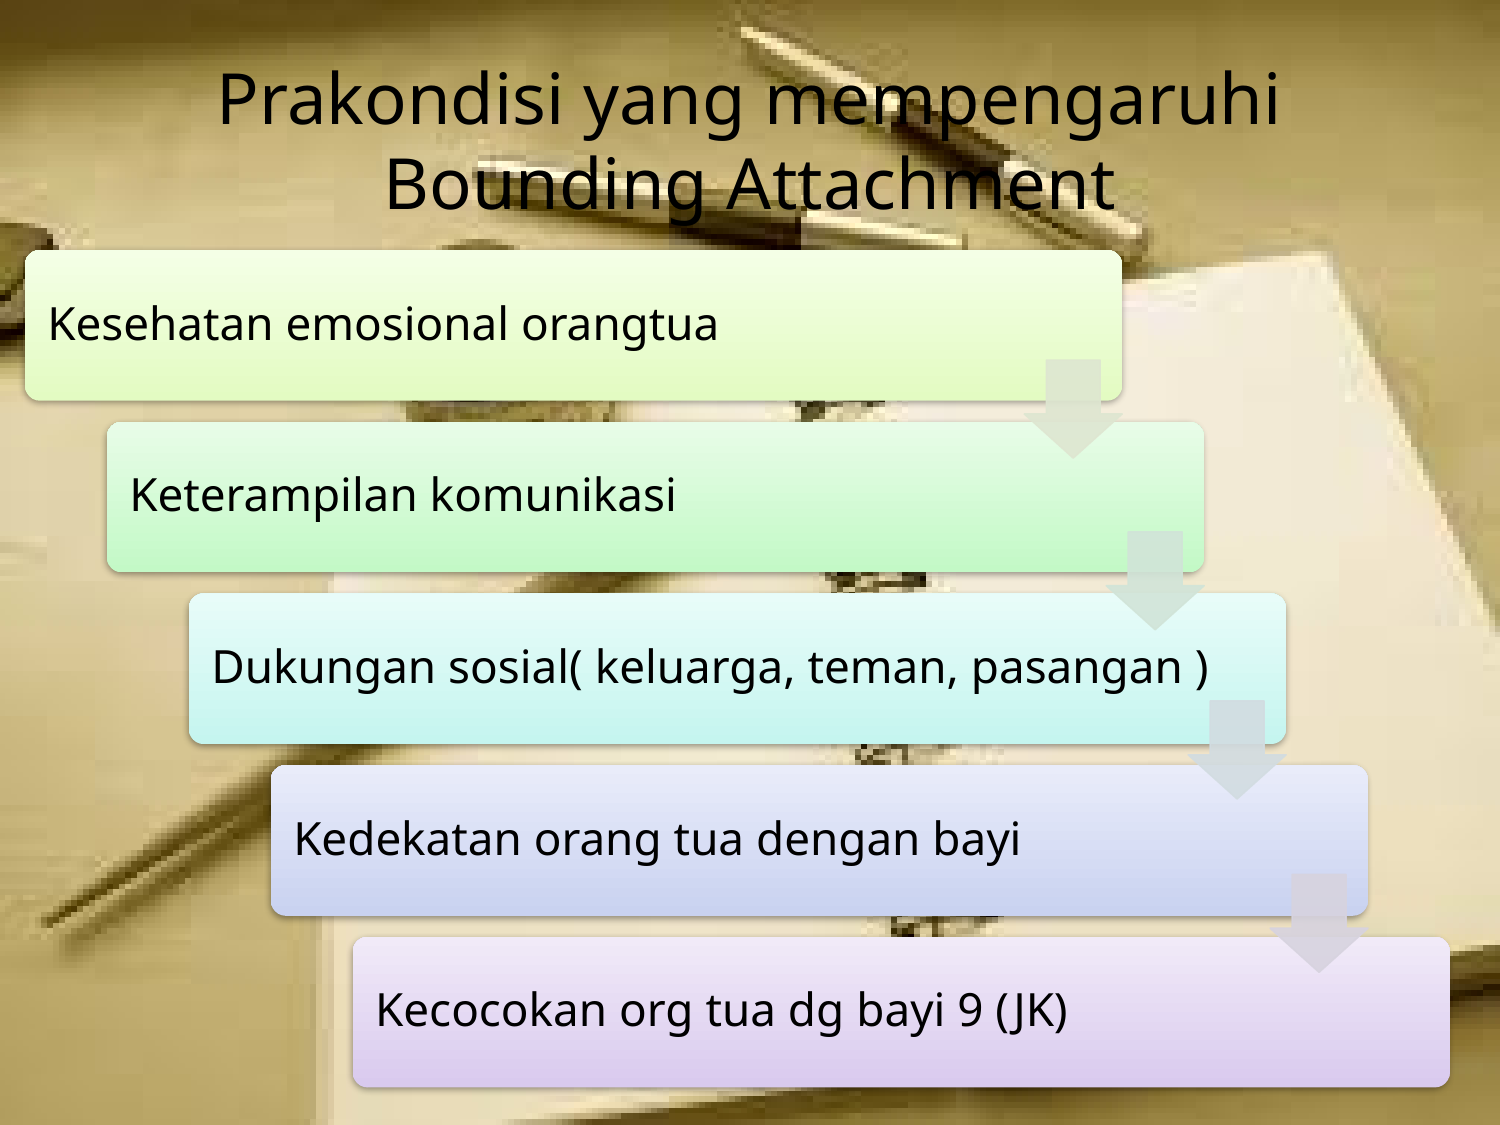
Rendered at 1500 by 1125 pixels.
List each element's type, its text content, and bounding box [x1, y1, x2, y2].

picture [0, 0, 1500, 1125]
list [24, 249, 1451, 1088]
title Prakondisi yang mempengaruhi Bounding Attachment [75, 45, 1425, 233]
